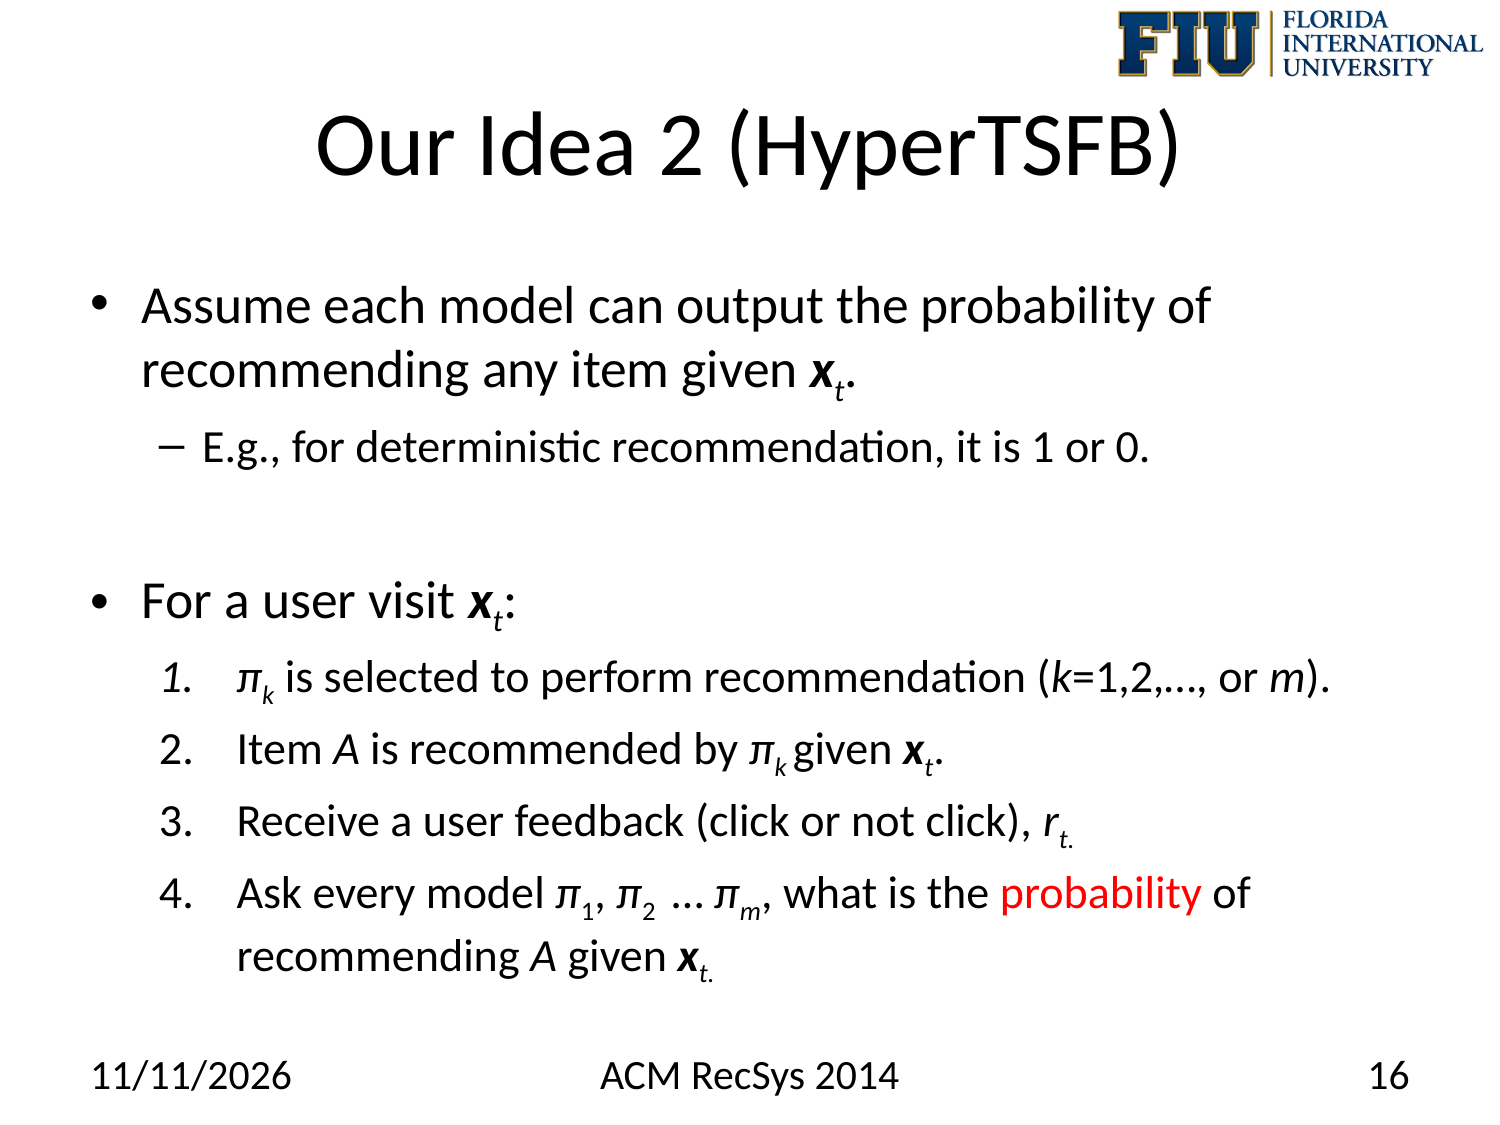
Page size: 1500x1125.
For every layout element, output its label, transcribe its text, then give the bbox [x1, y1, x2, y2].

picture [1101, 0, 1500, 100]
title Our Idea 2 (HyperTSFB) [75, 45, 1425, 233]
footer ACM RecSys 2014 [512, 1042, 988, 1103]
slide_number 16 [1074, 1042, 1425, 1103]
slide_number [75, 1042, 425, 1103]
list Assume each model can output the probability of recommending any item given xt. E.g., for deterministic recommendation, it is 1 or 0. For a user visit xt: πk is selected to perform recommendation (k=1,2,…, or m). Item A is recommended by πk given xt. Receive a user feedback (click or not click), rt. Ask every model π1, π2 … πm, what is the probability of recommending A given xt. [75, 262, 1425, 1005]
